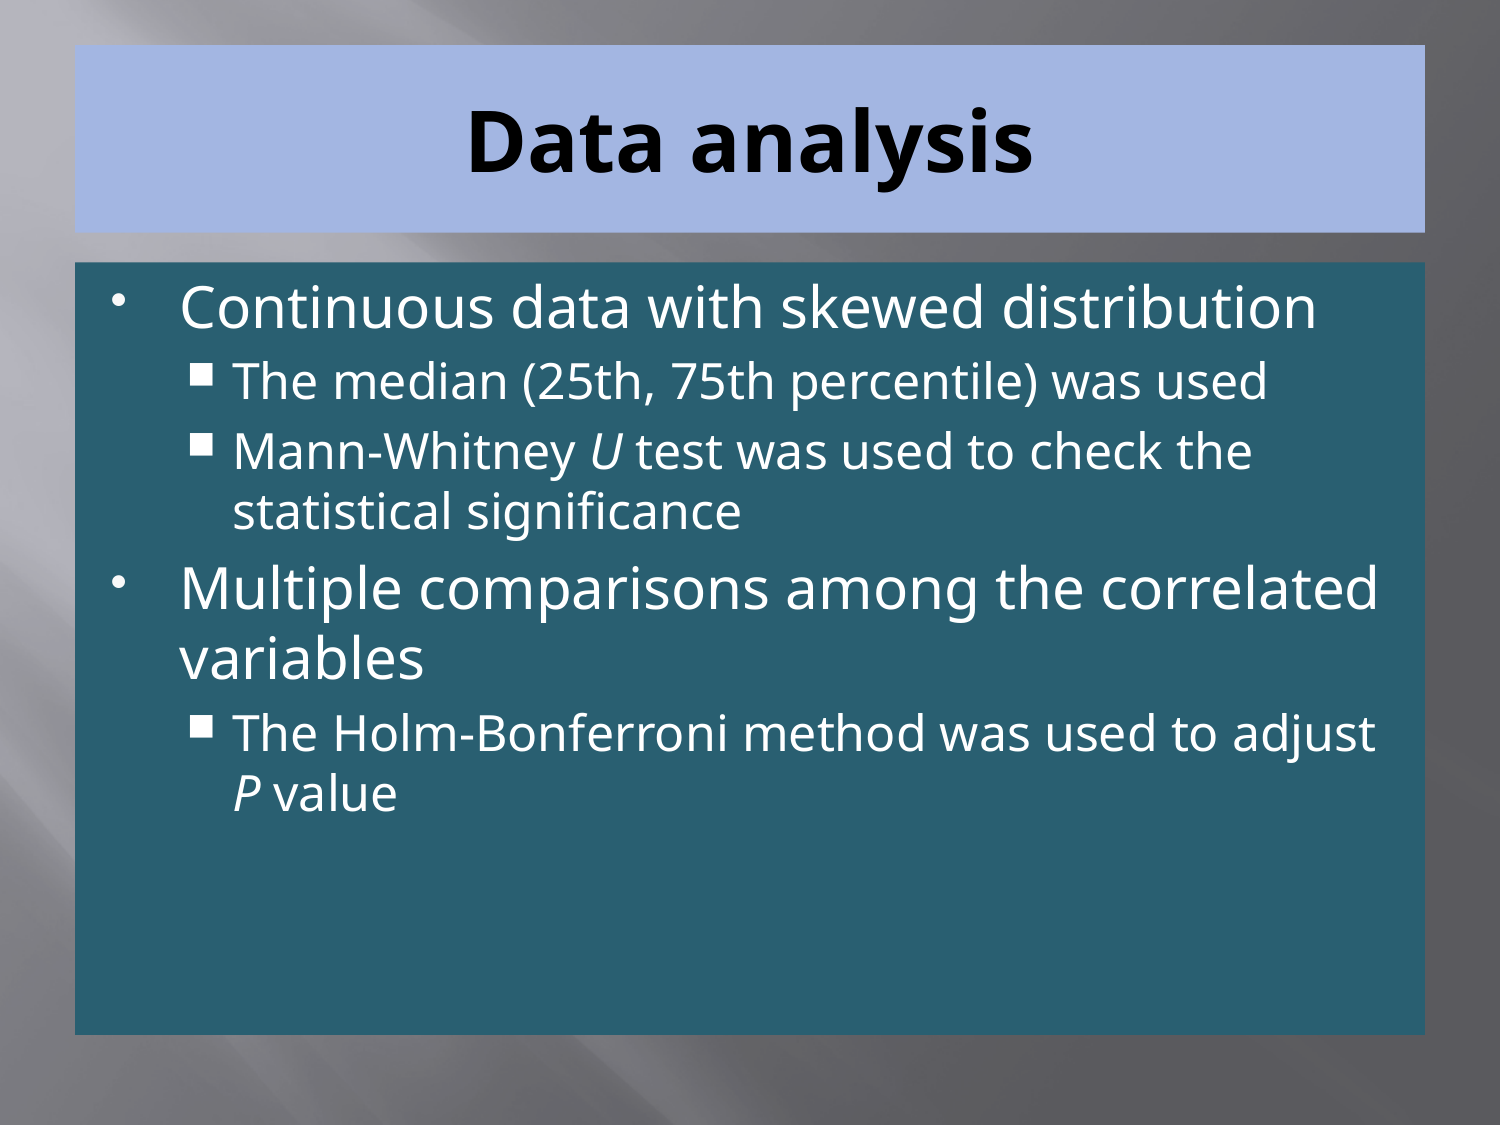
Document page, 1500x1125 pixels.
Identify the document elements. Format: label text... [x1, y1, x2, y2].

title Data analysis [75, 45, 1425, 233]
list Continuous data with skewed distribution The median (25th, 75th percentile) was used Mann-Whitney U test was used to check the statistical significance Multiple comparisons among the correlated variables The Holm-Bonferroni method was used to adjust P value [75, 262, 1425, 1035]
